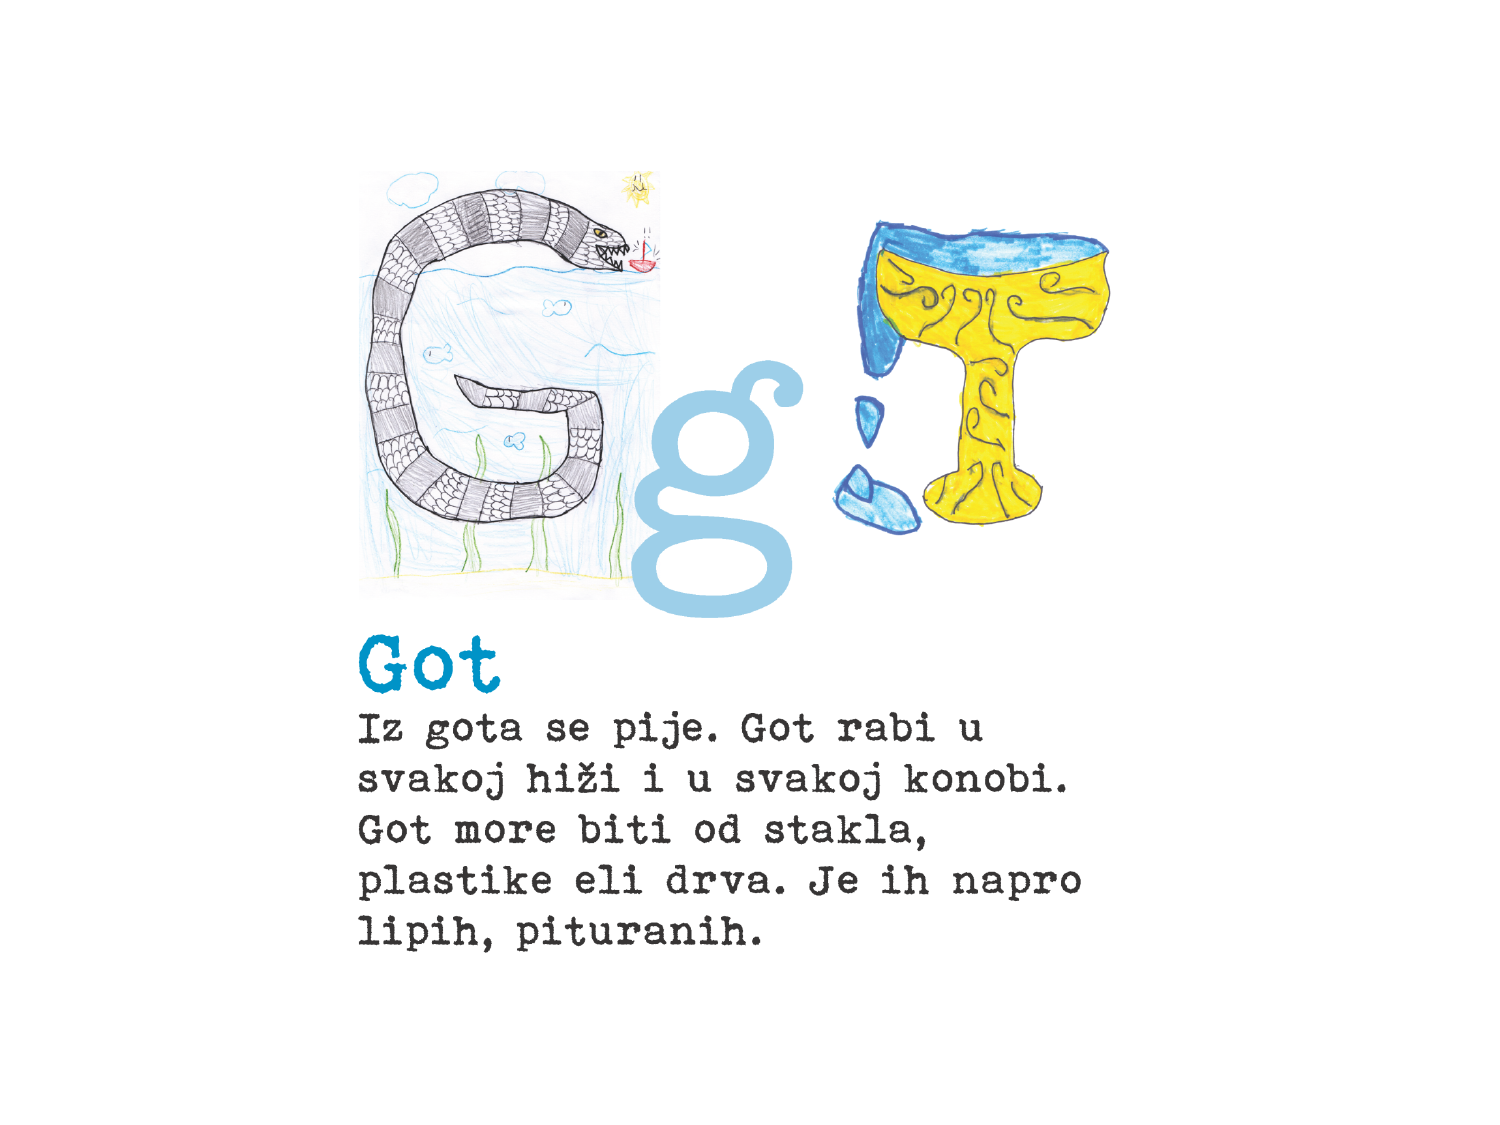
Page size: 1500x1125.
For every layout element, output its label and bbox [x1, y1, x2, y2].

picture [299, 112, 1201, 1013]
